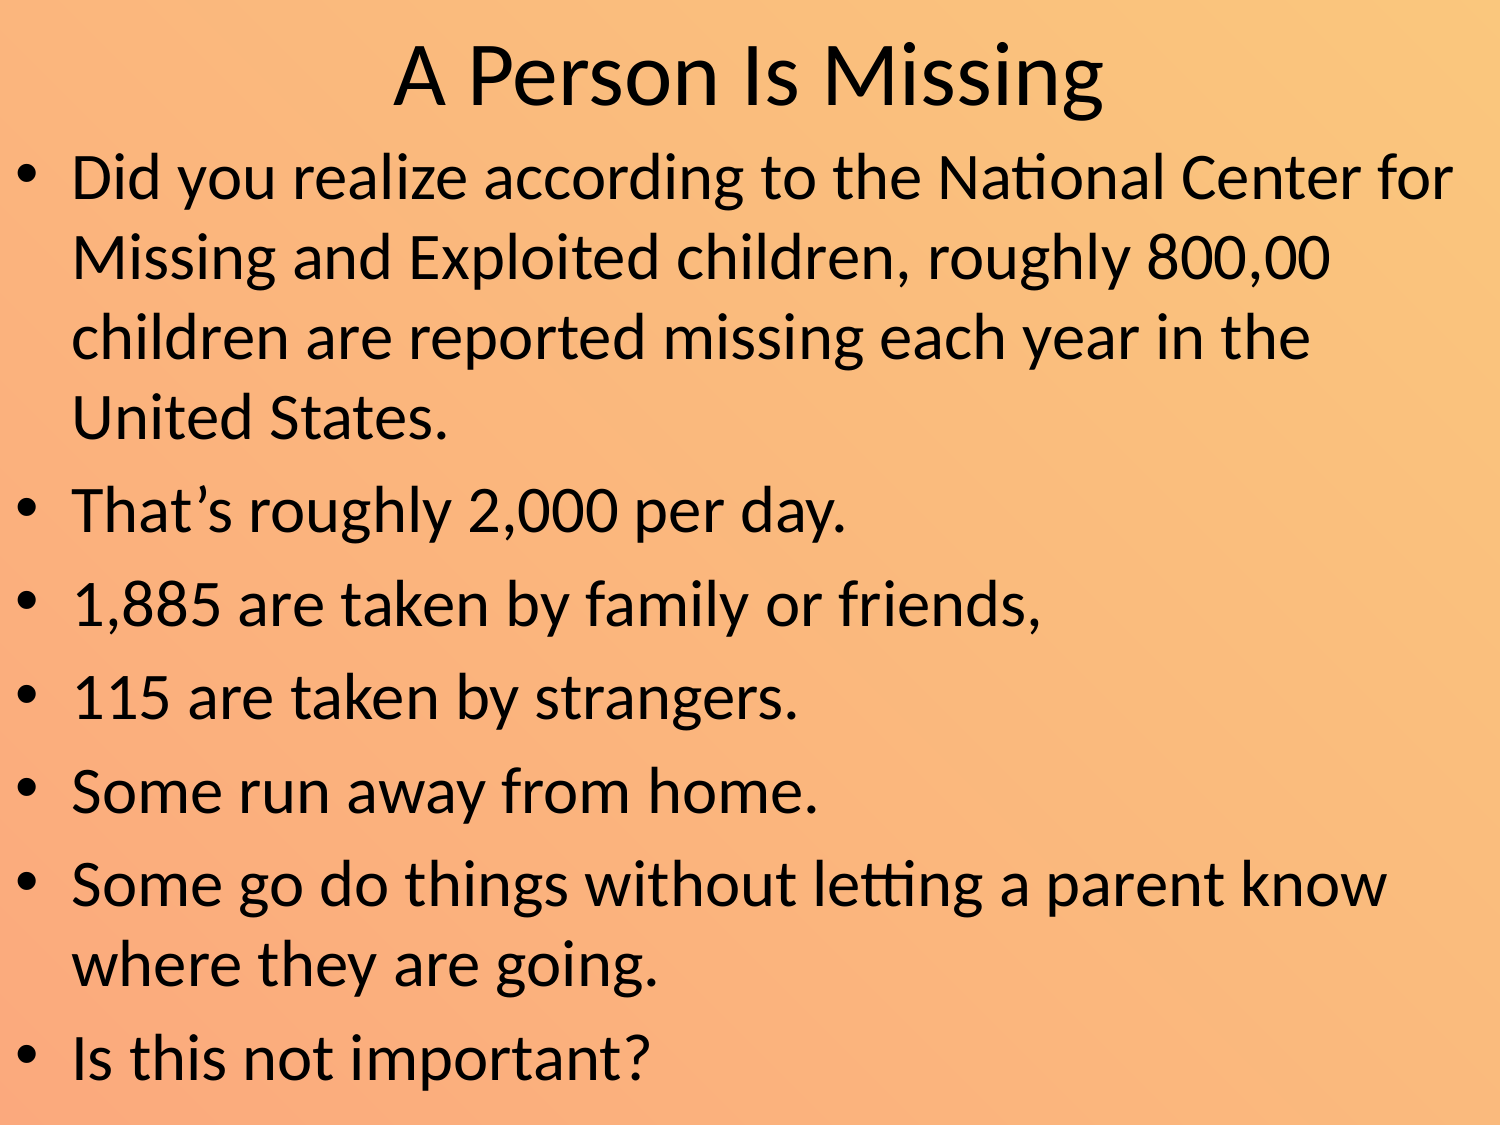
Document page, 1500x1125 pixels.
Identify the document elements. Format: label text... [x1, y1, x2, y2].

title A Person Is Missing [75, 0, 1425, 125]
list Did you realize according to the National Center for Missing and Exploited children, roughly 800,00 children are reported missing each year in the United States. That’s roughly 2,000 per day. 1,885 are taken by family or friends, 115 are taken by strangers. Some run away from home. Some go do things without letting a parent know where they are going. Is this not important? [0, 125, 1500, 1113]
